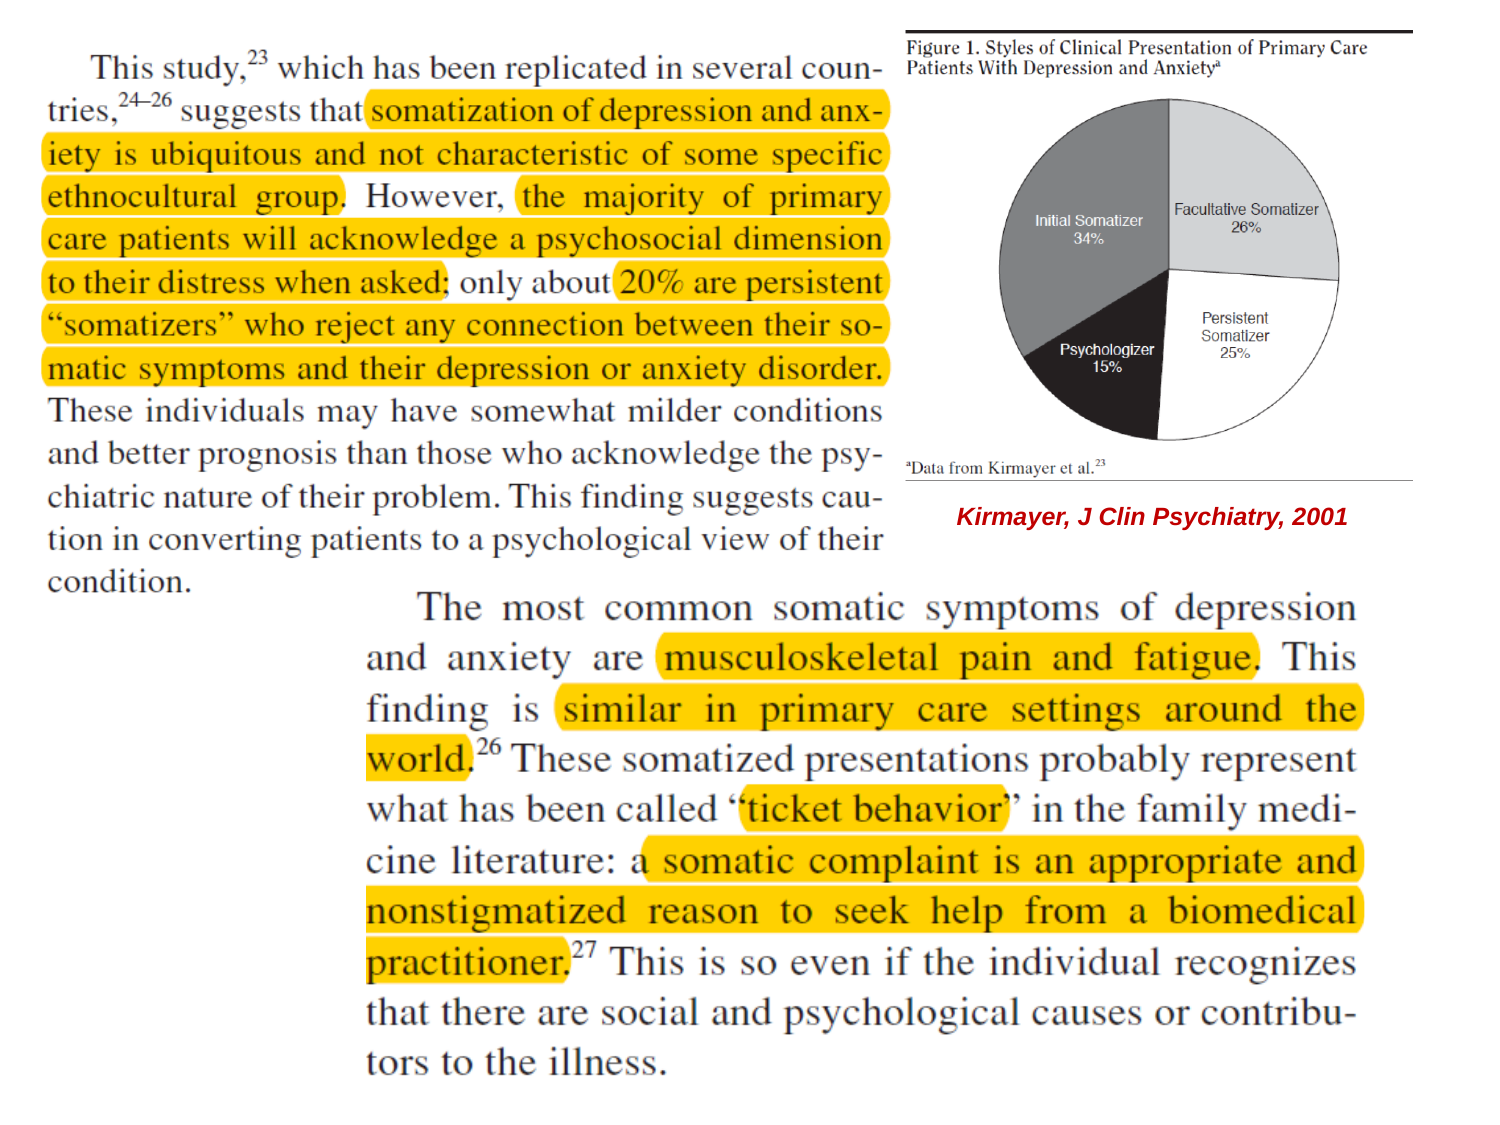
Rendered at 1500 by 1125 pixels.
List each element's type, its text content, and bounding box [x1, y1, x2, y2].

picture [904, 30, 1414, 484]
text_box Kirmayer, J Clin Psychiatry, 2001 [941, 493, 1376, 539]
picture [41, 30, 1365, 1093]
